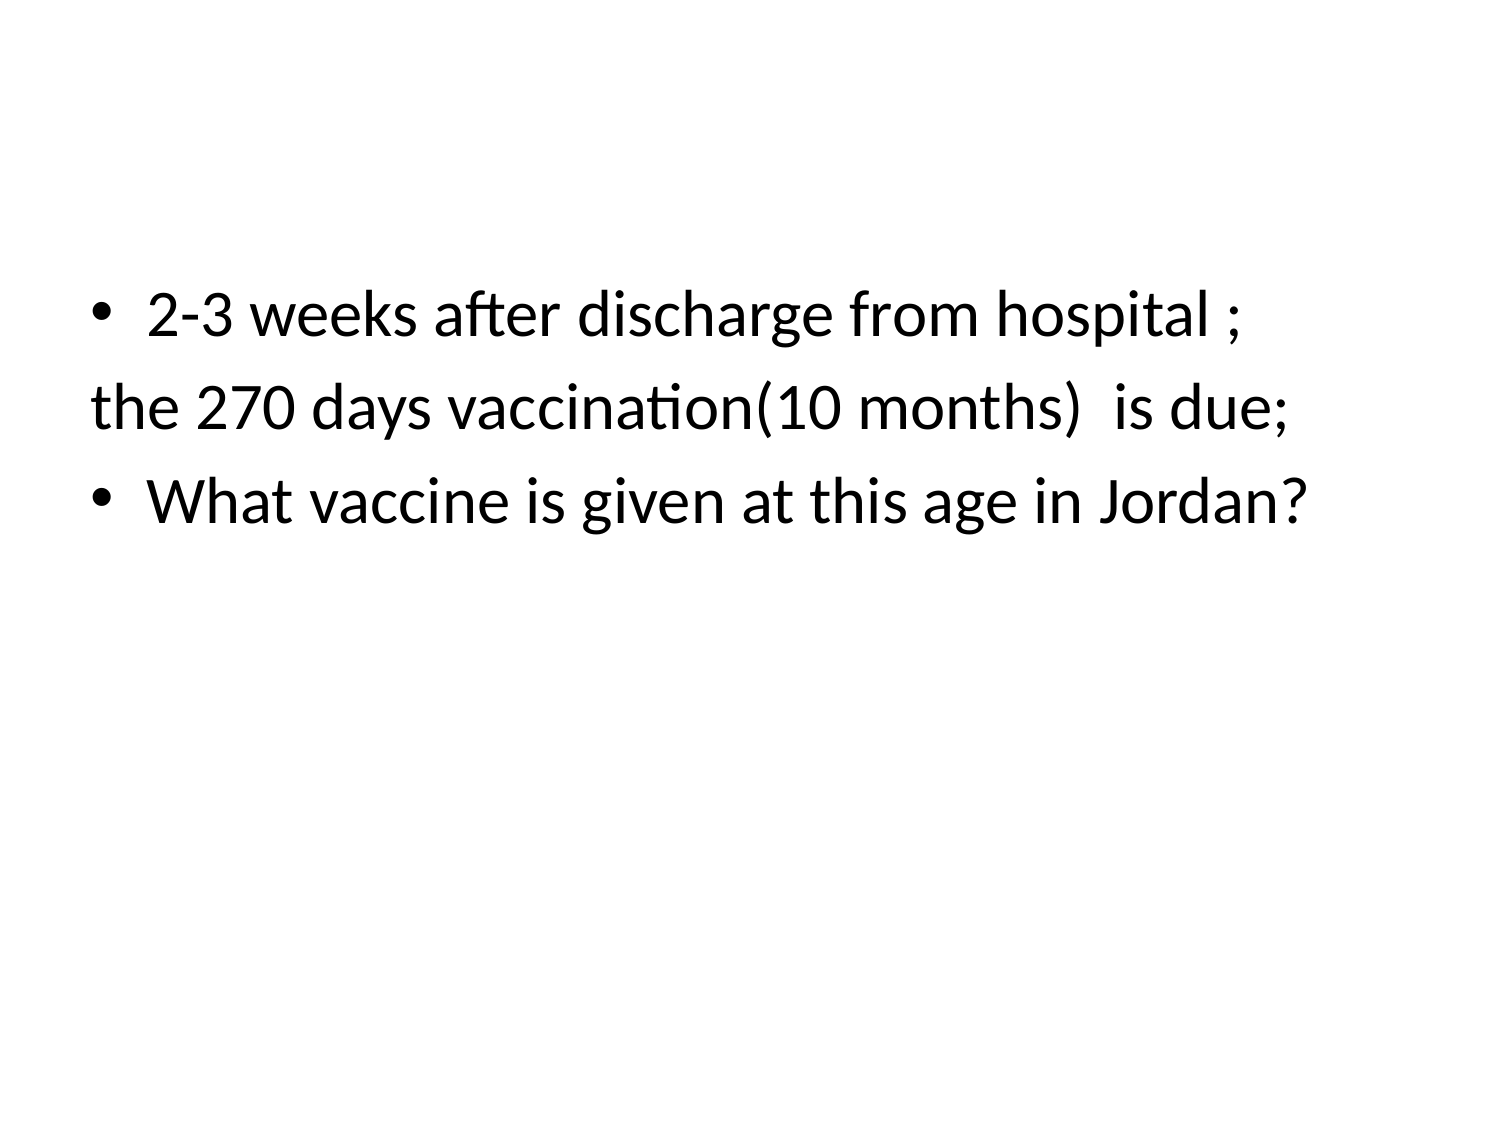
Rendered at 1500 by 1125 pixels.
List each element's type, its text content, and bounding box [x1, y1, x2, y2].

list 2-3 weeks after discharge from hospital ; the 270 days vaccination(10 months) is due; What vaccine is given at this age in Jordan? [75, 262, 1425, 1005]
